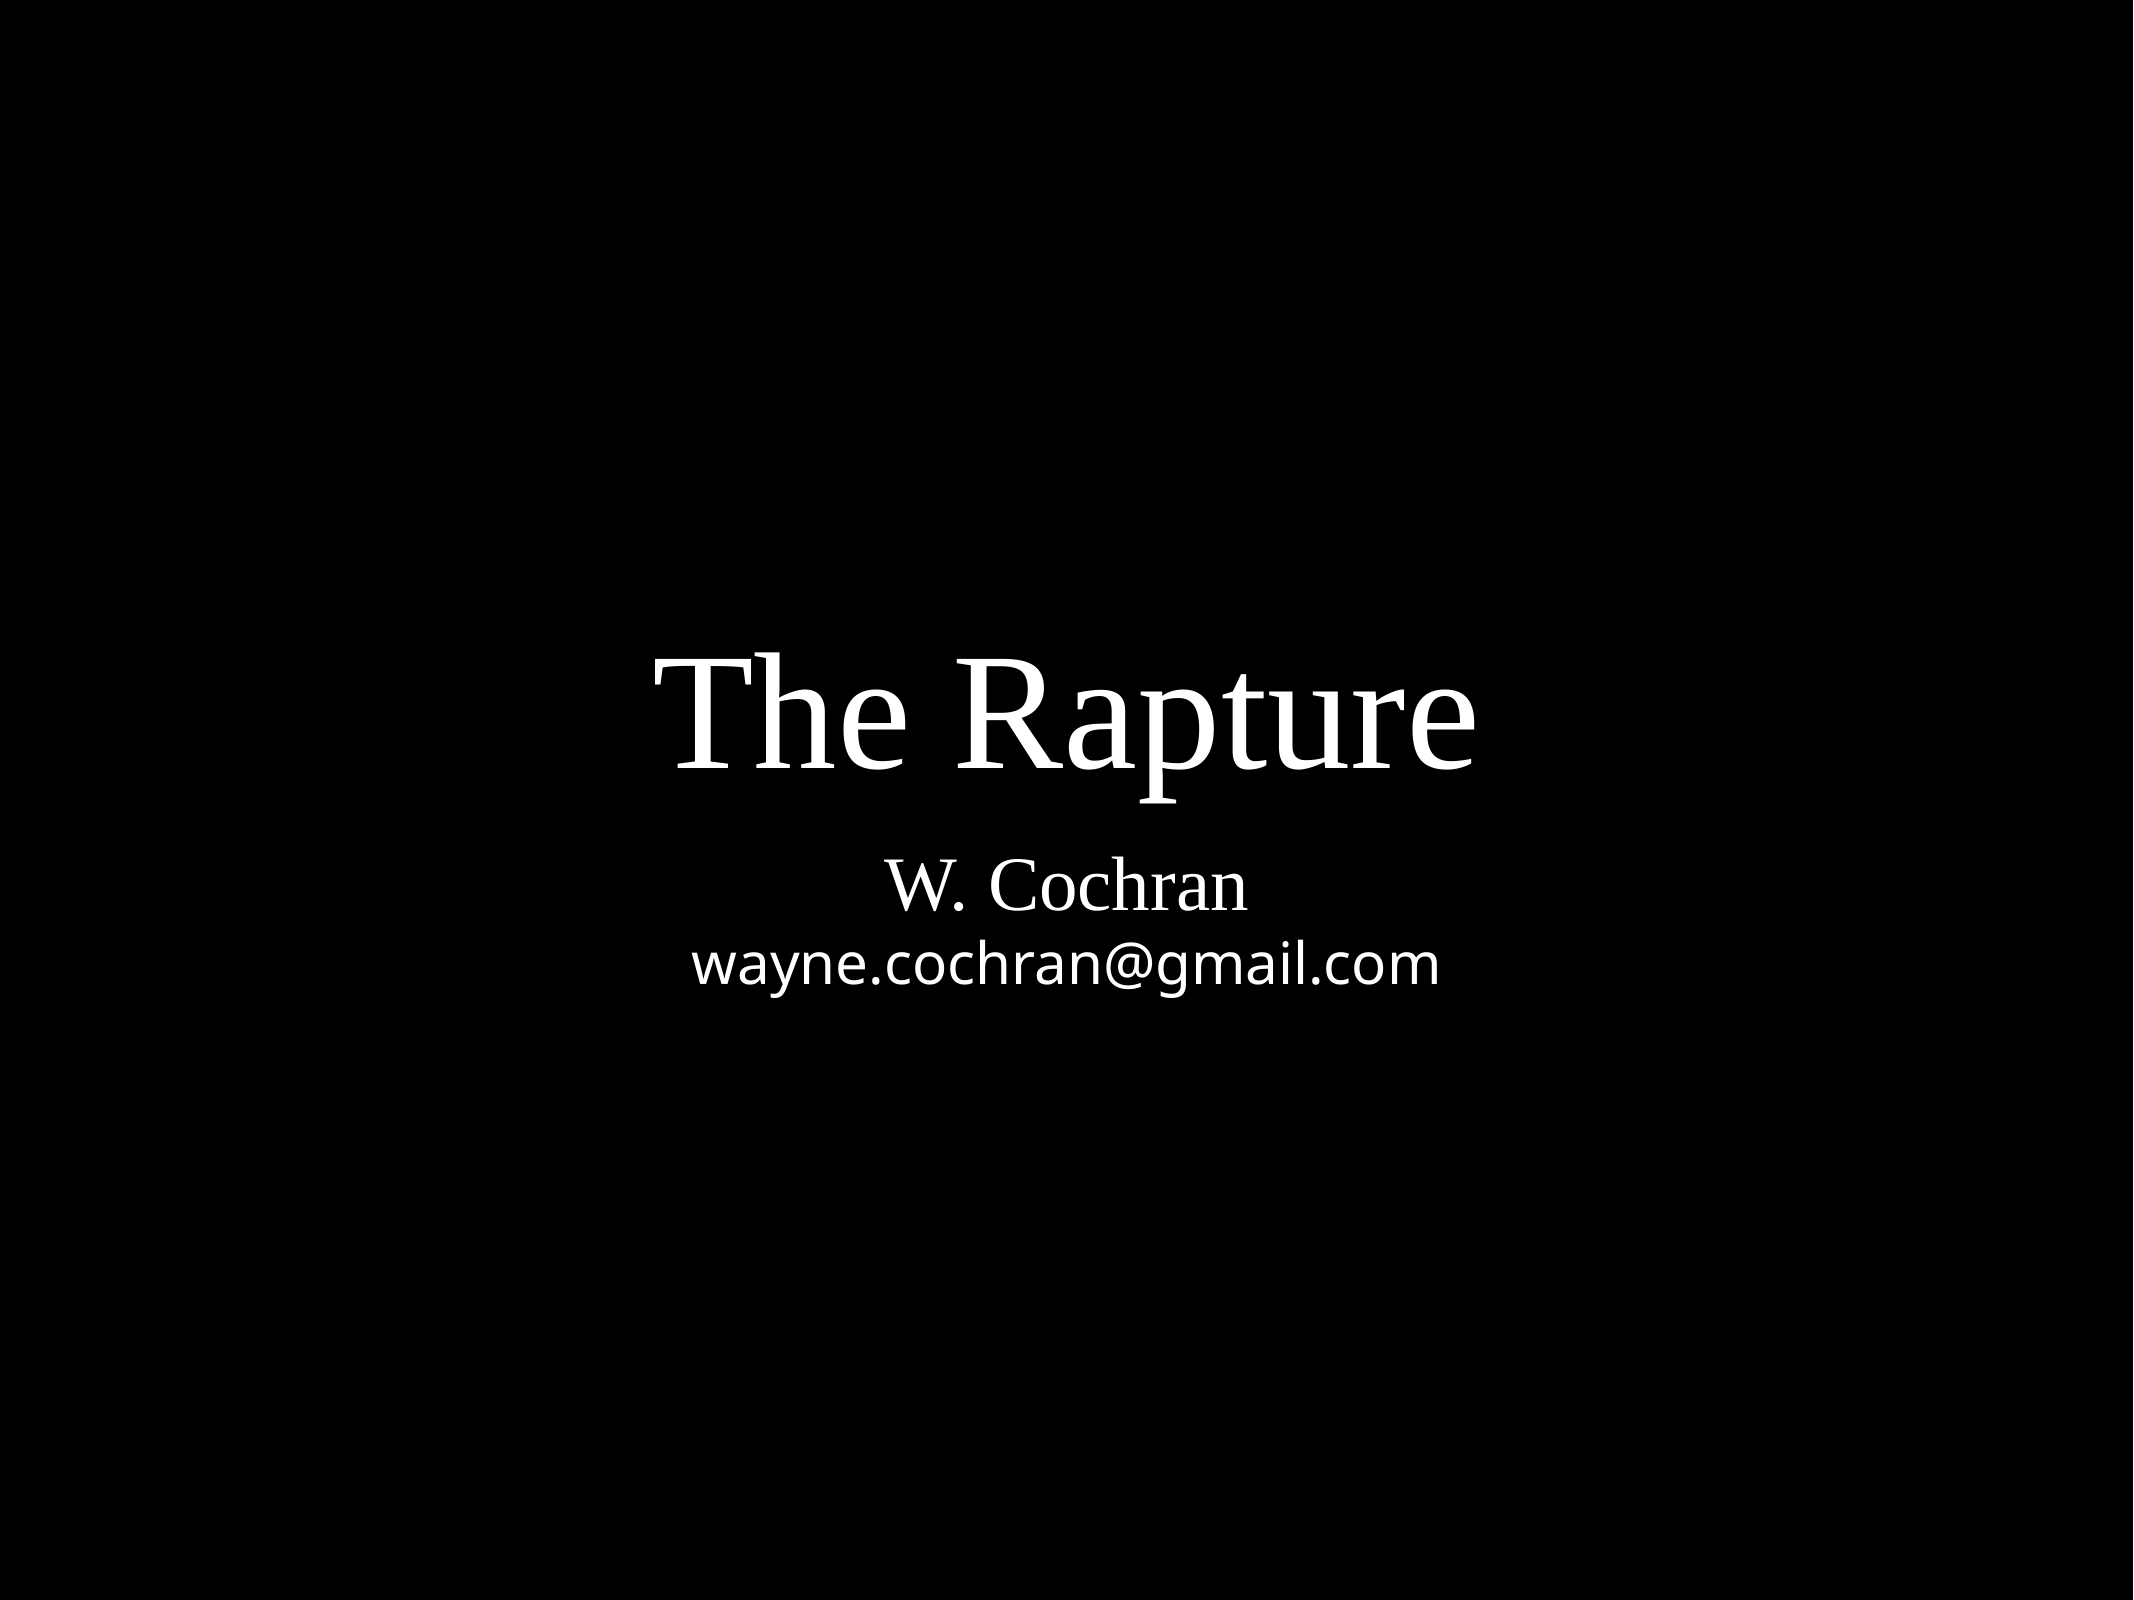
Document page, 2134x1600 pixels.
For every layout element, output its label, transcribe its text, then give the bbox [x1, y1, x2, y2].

subtitle W. Cochran wayne.cochran@gmail.com [207, 824, 1926, 1011]
title The Rapture [207, 268, 1926, 811]
